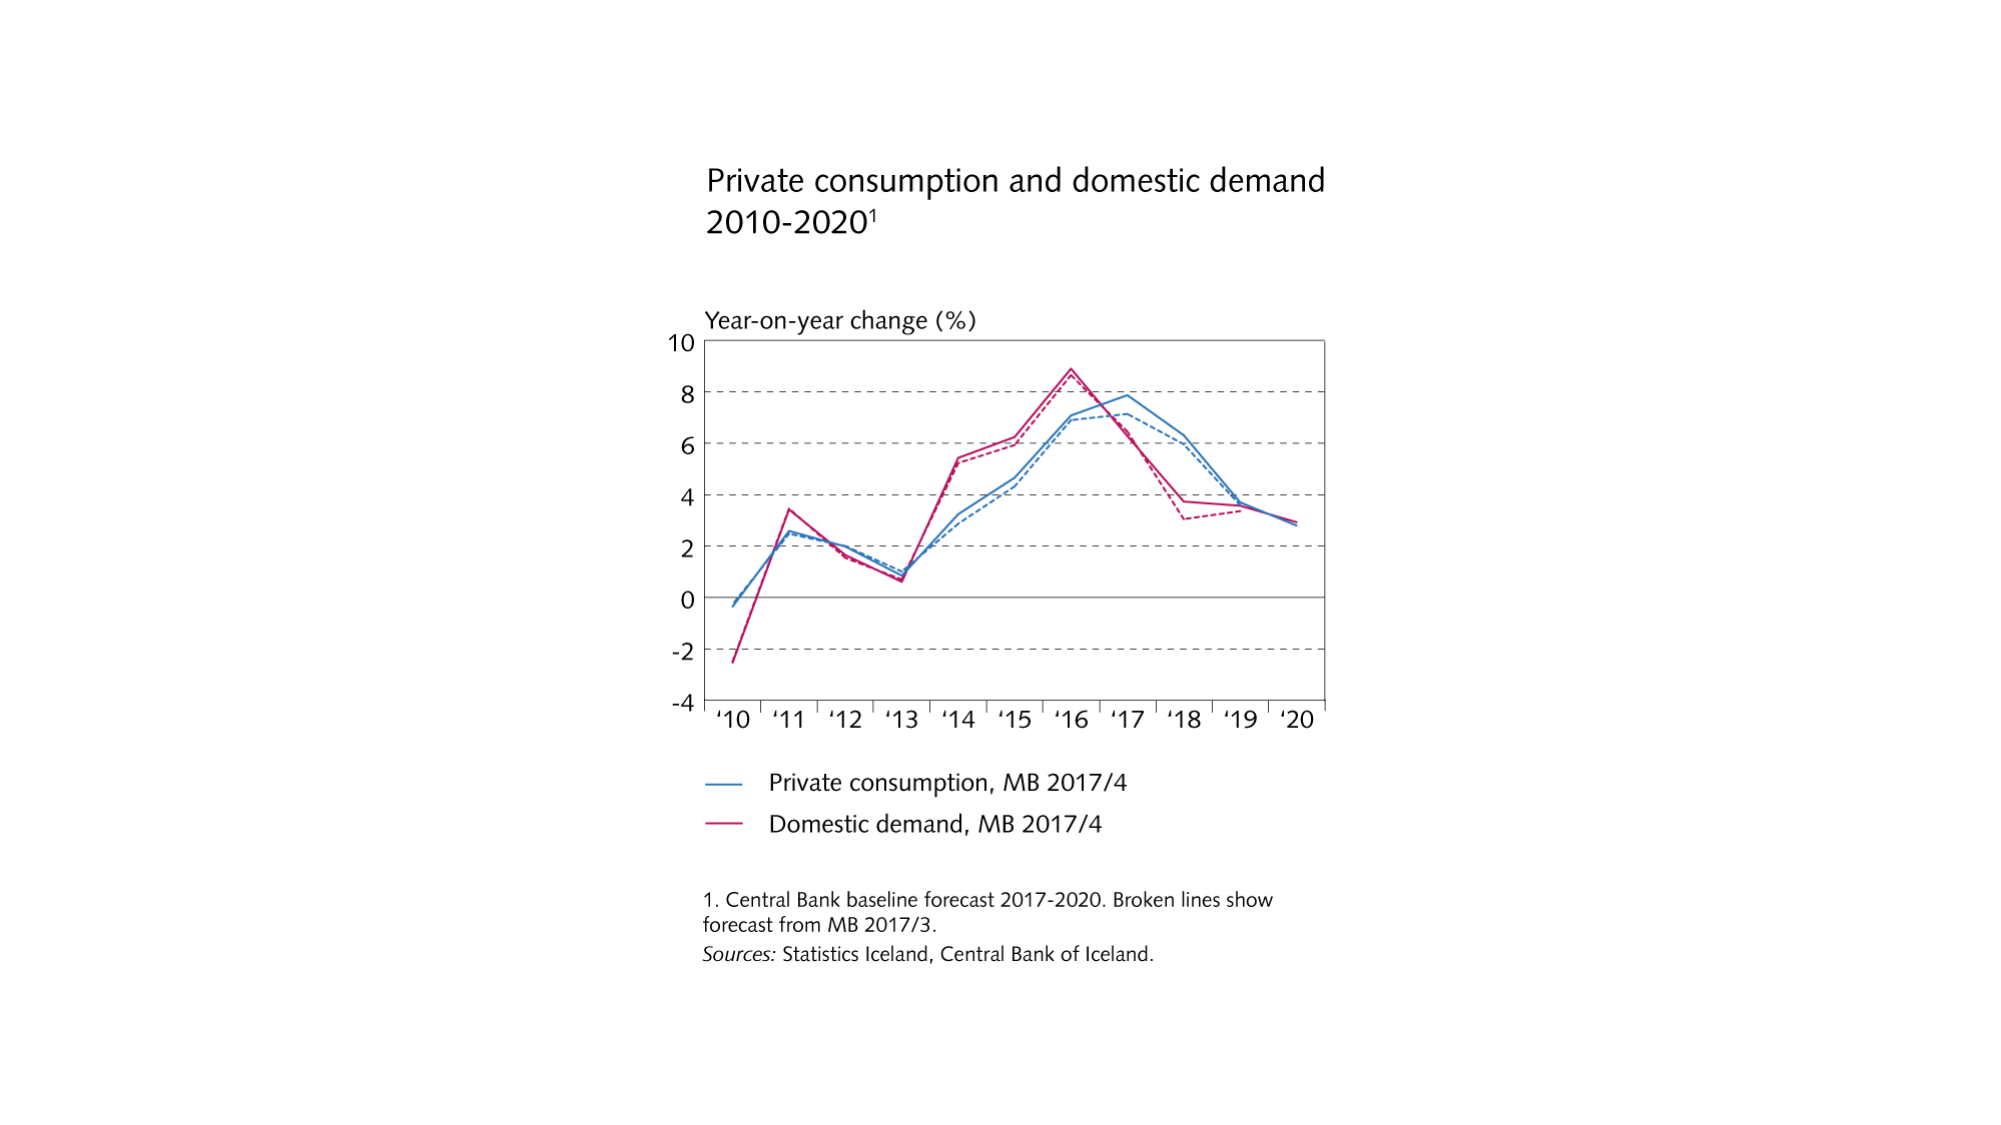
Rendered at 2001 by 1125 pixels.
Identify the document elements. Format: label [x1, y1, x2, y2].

picture [666, 163, 1336, 968]
